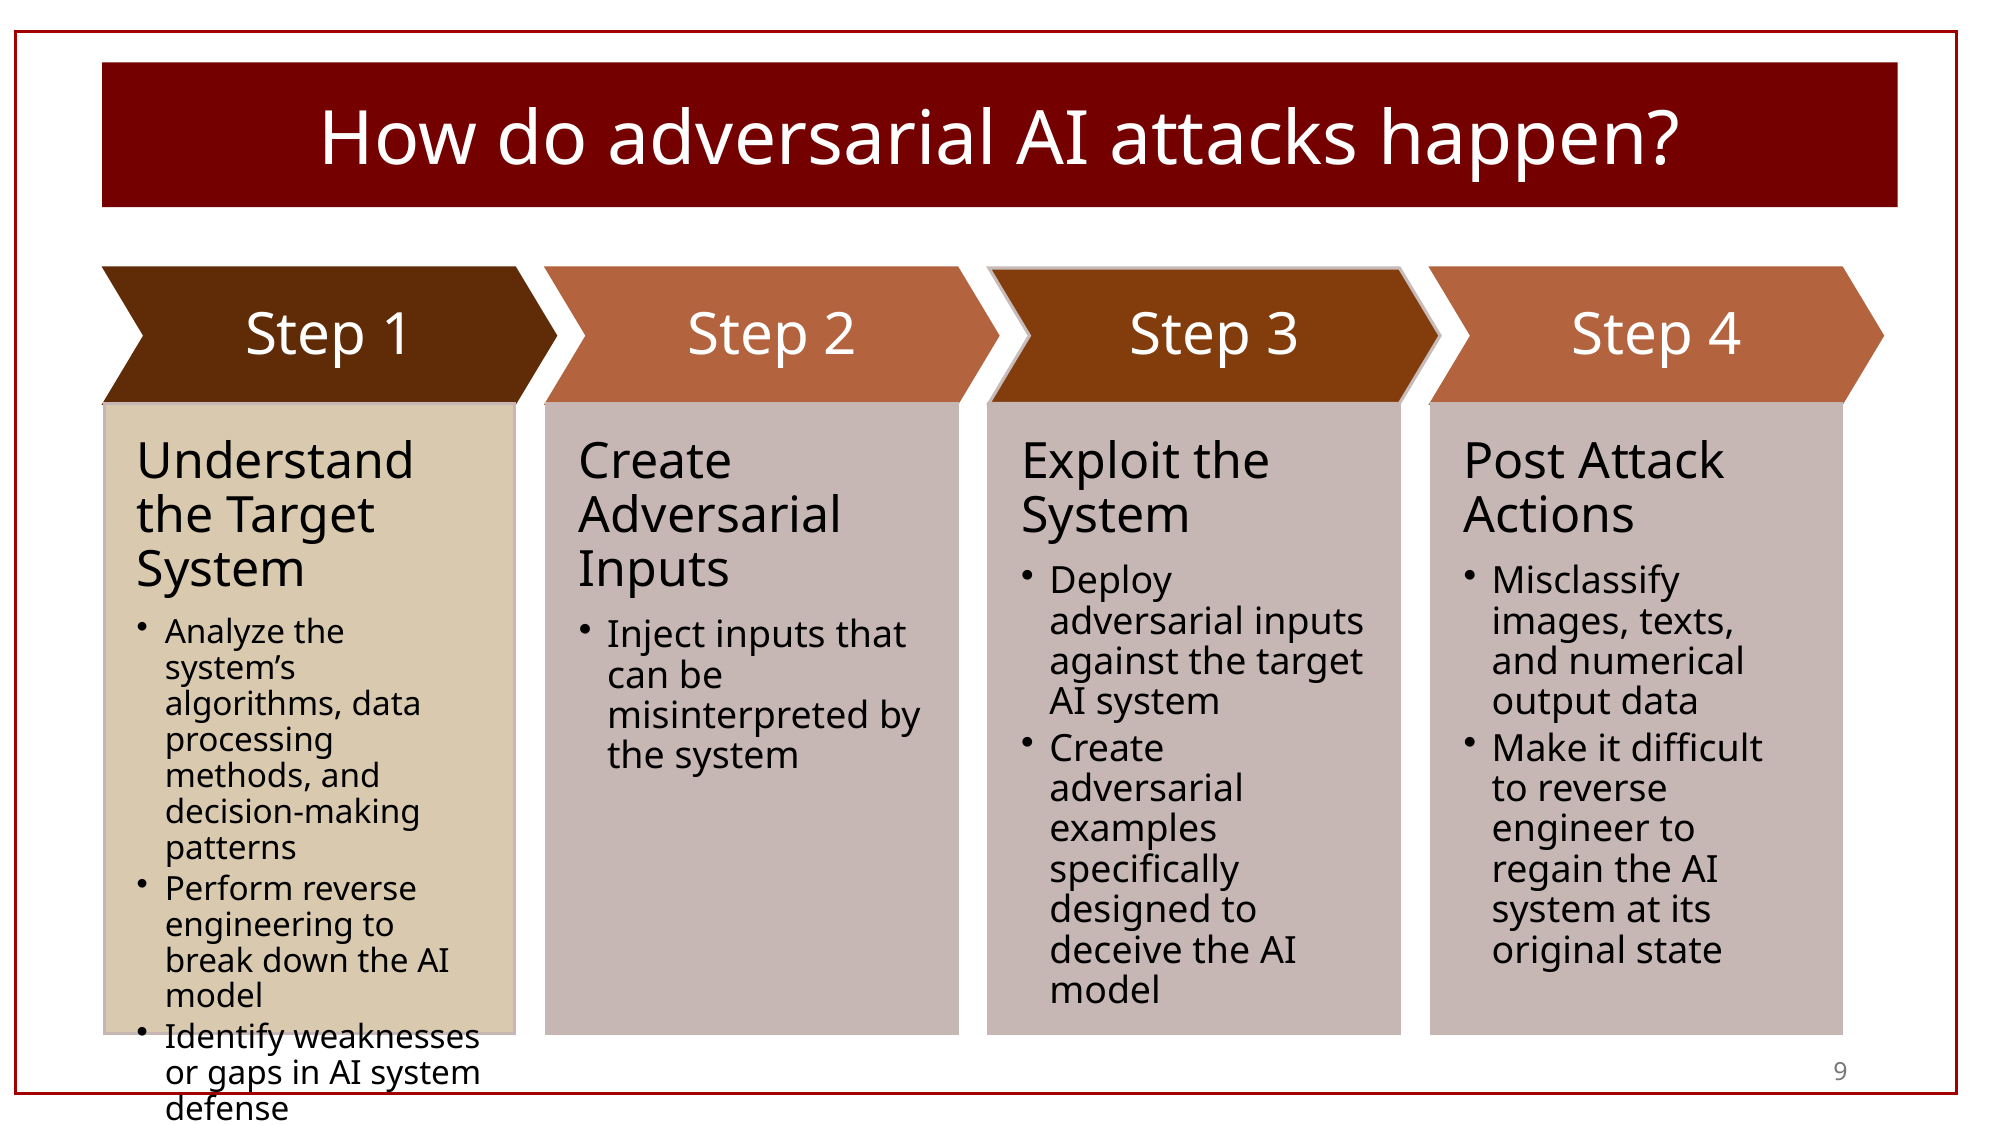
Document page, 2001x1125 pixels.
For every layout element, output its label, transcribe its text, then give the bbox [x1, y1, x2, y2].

text_box [14, 30, 1958, 1095]
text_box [1430, 267, 1883, 1035]
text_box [103, 267, 546, 1035]
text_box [546, 267, 988, 1035]
slide_number 9 [1412, 1042, 1863, 1103]
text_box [988, 267, 1430, 1035]
